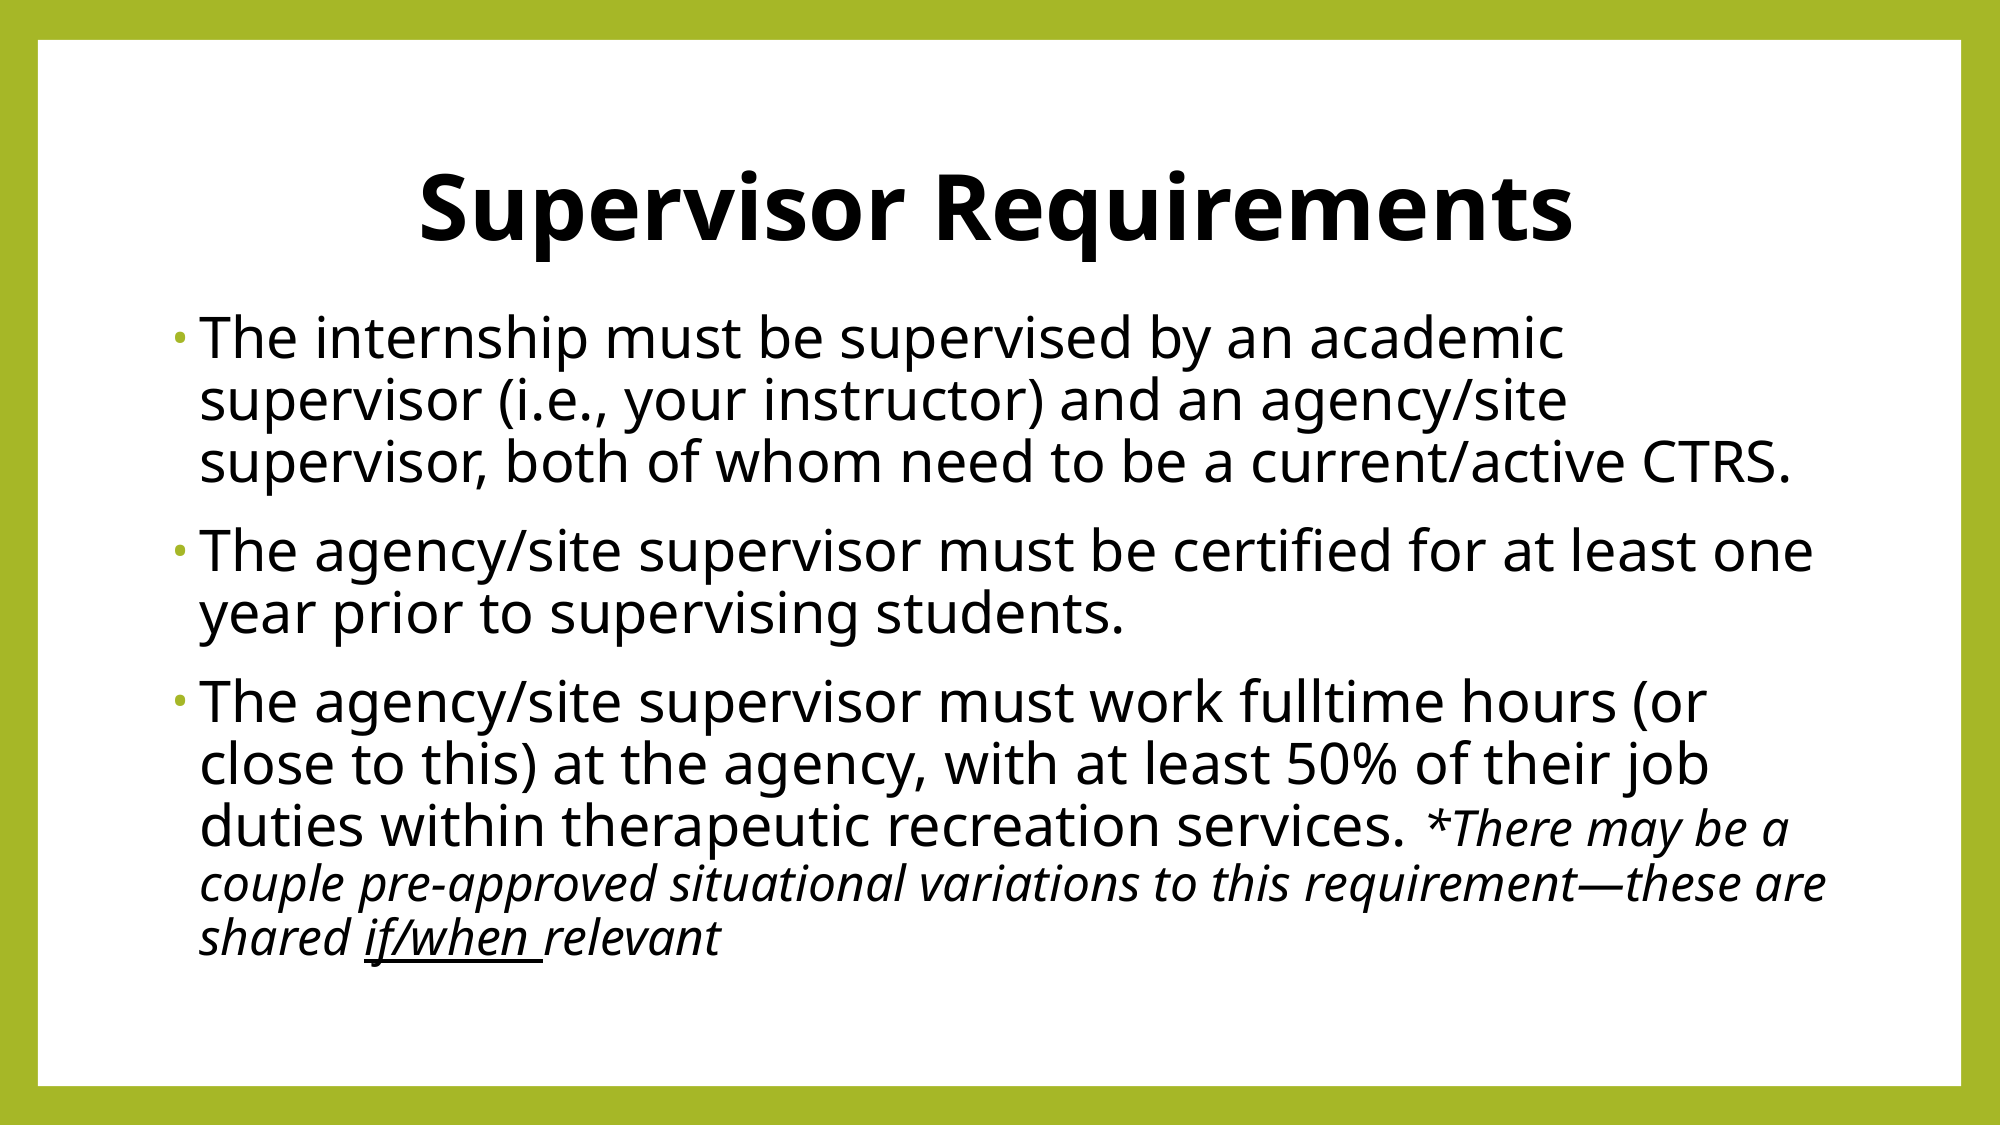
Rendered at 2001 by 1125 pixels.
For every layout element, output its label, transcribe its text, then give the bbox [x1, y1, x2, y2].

title Supervisor Requirements [187, 99, 1808, 301]
list The internship must be supervised by an academic supervisor (i.e., your instructor) and an agency/site supervisor, both of whom need to be a current/active CTRS. The agency/site supervisor must be certified for at least one year prior to supervising students. The agency/site supervisor must work fulltime hours (or close to this) at the agency, with at least 50% of their job duties within therapeutic recreation services. *There may be a couple pre-approved situational variations to this requirement—these are shared if/when relevant [149, 301, 1849, 1025]
